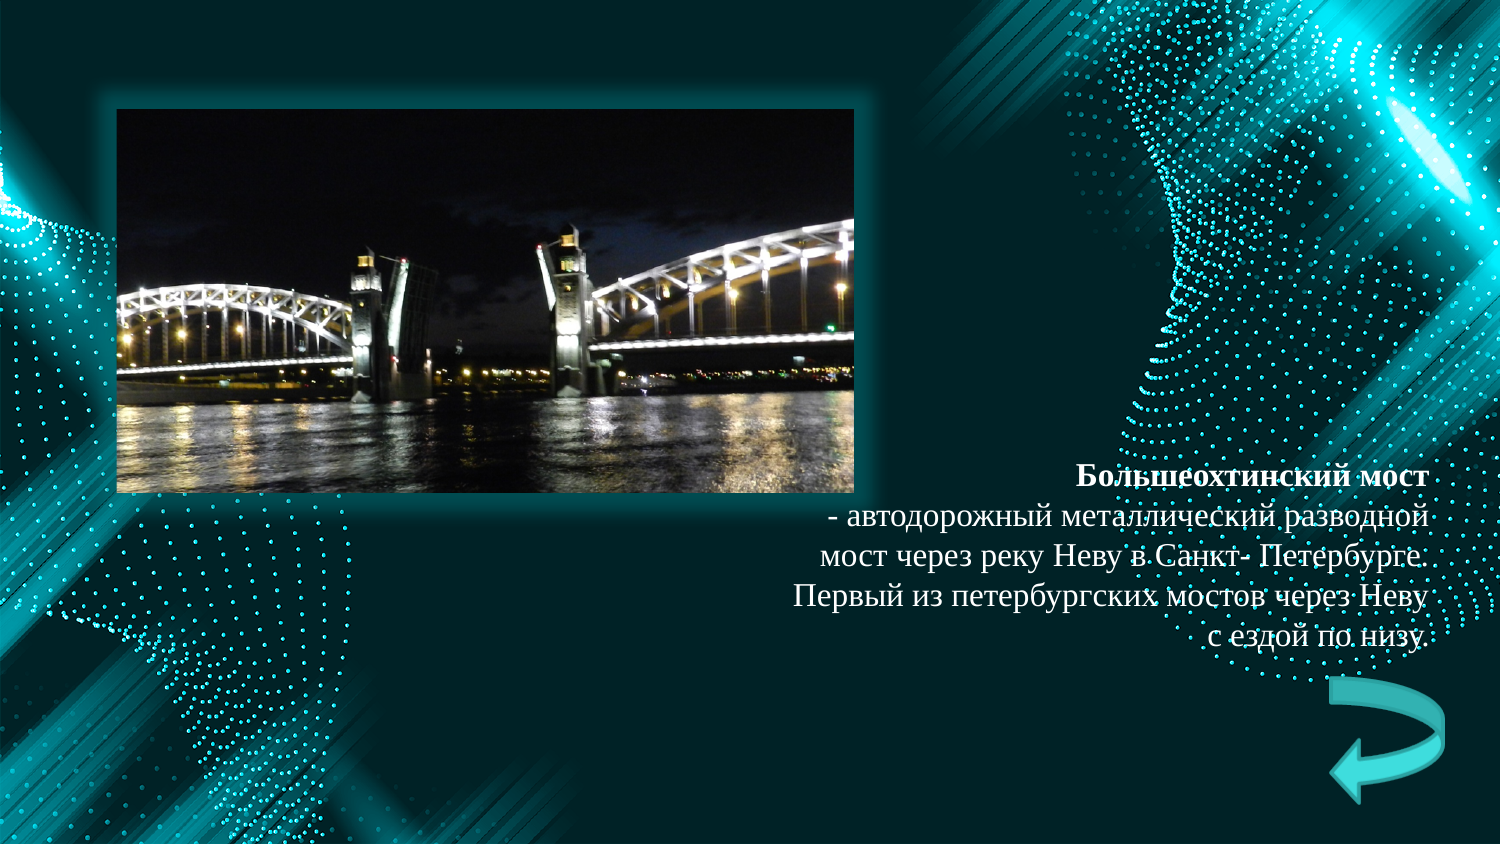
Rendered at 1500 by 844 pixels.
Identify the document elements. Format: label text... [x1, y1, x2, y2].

picture [0, 0, 1500, 844]
title Большеохтинский мост - автодорожный металлический разводной мост через реку Неву в Санкт- Петербурге. Первый из петербургских мостов через Неву с ездой по низу. [777, 370, 1445, 668]
